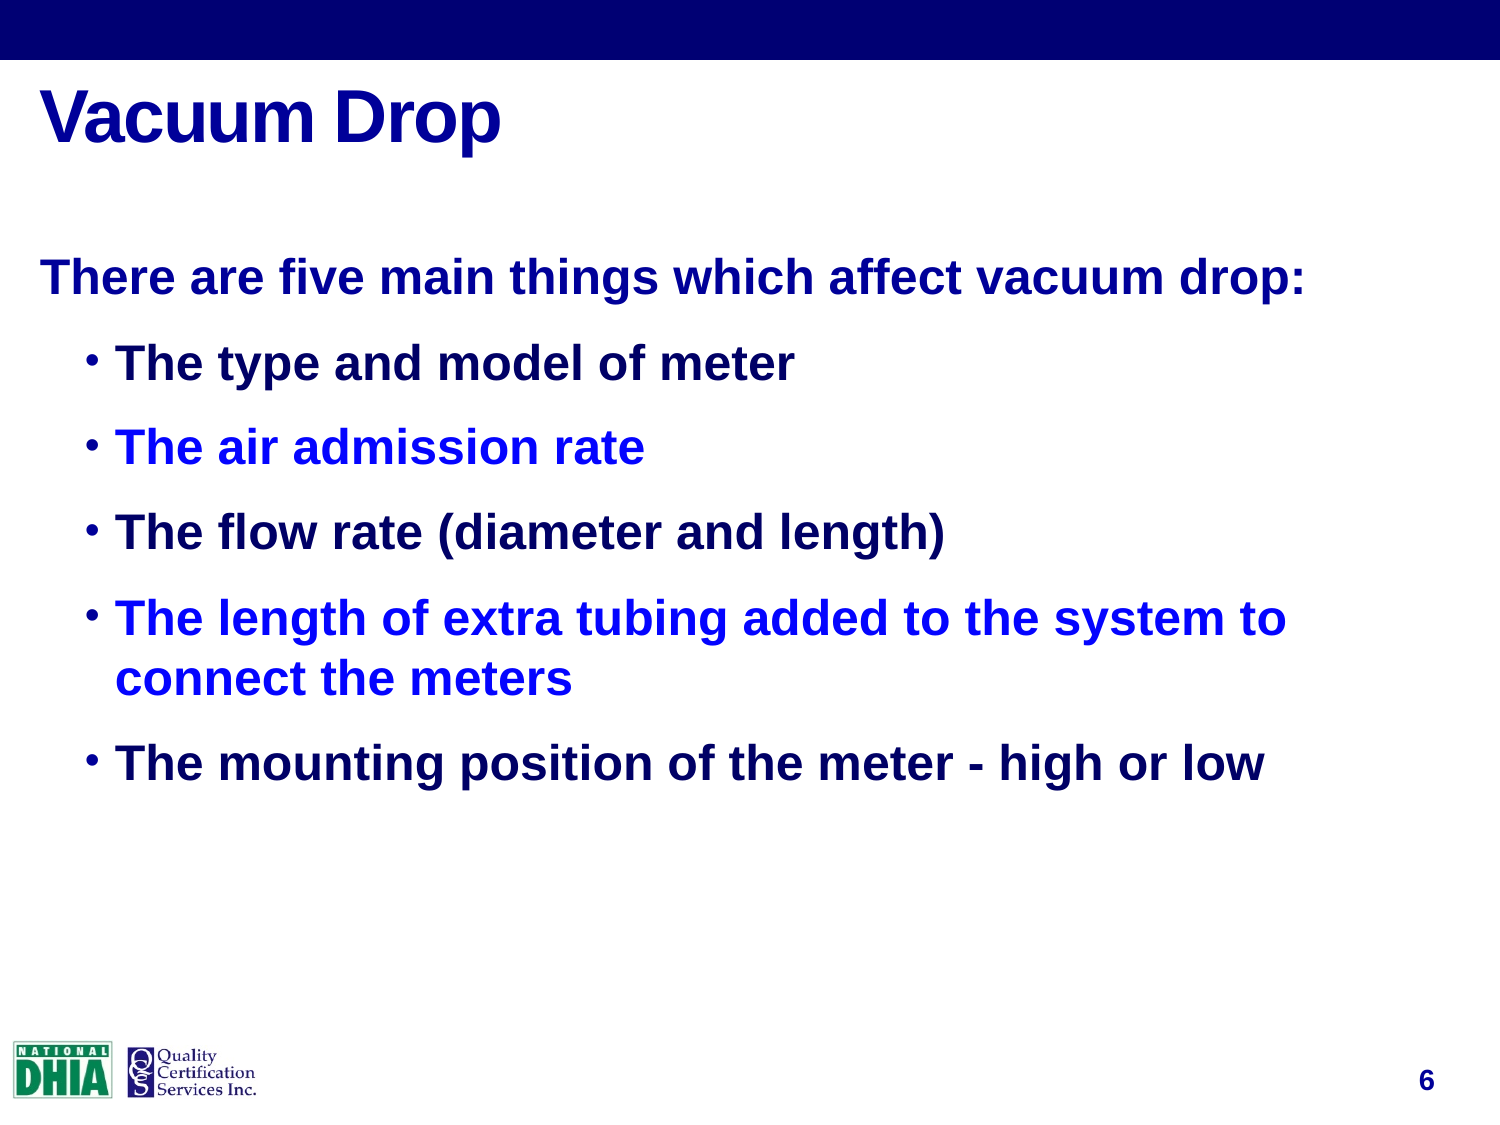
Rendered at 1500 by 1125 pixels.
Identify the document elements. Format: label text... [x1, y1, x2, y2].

picture [12, 1040, 113, 1099]
list There are five main things which affect vacuum drop: The type and model of meter The air admission rate The flow rate (diameter and length) The length of extra tubing added to the system to connect the meters The mounting position of the meter - high or low [24, 237, 1450, 1025]
title Vacuum Drop [24, 24, 913, 200]
slide_number 6 [1403, 1051, 1479, 1106]
picture [125, 1045, 262, 1099]
